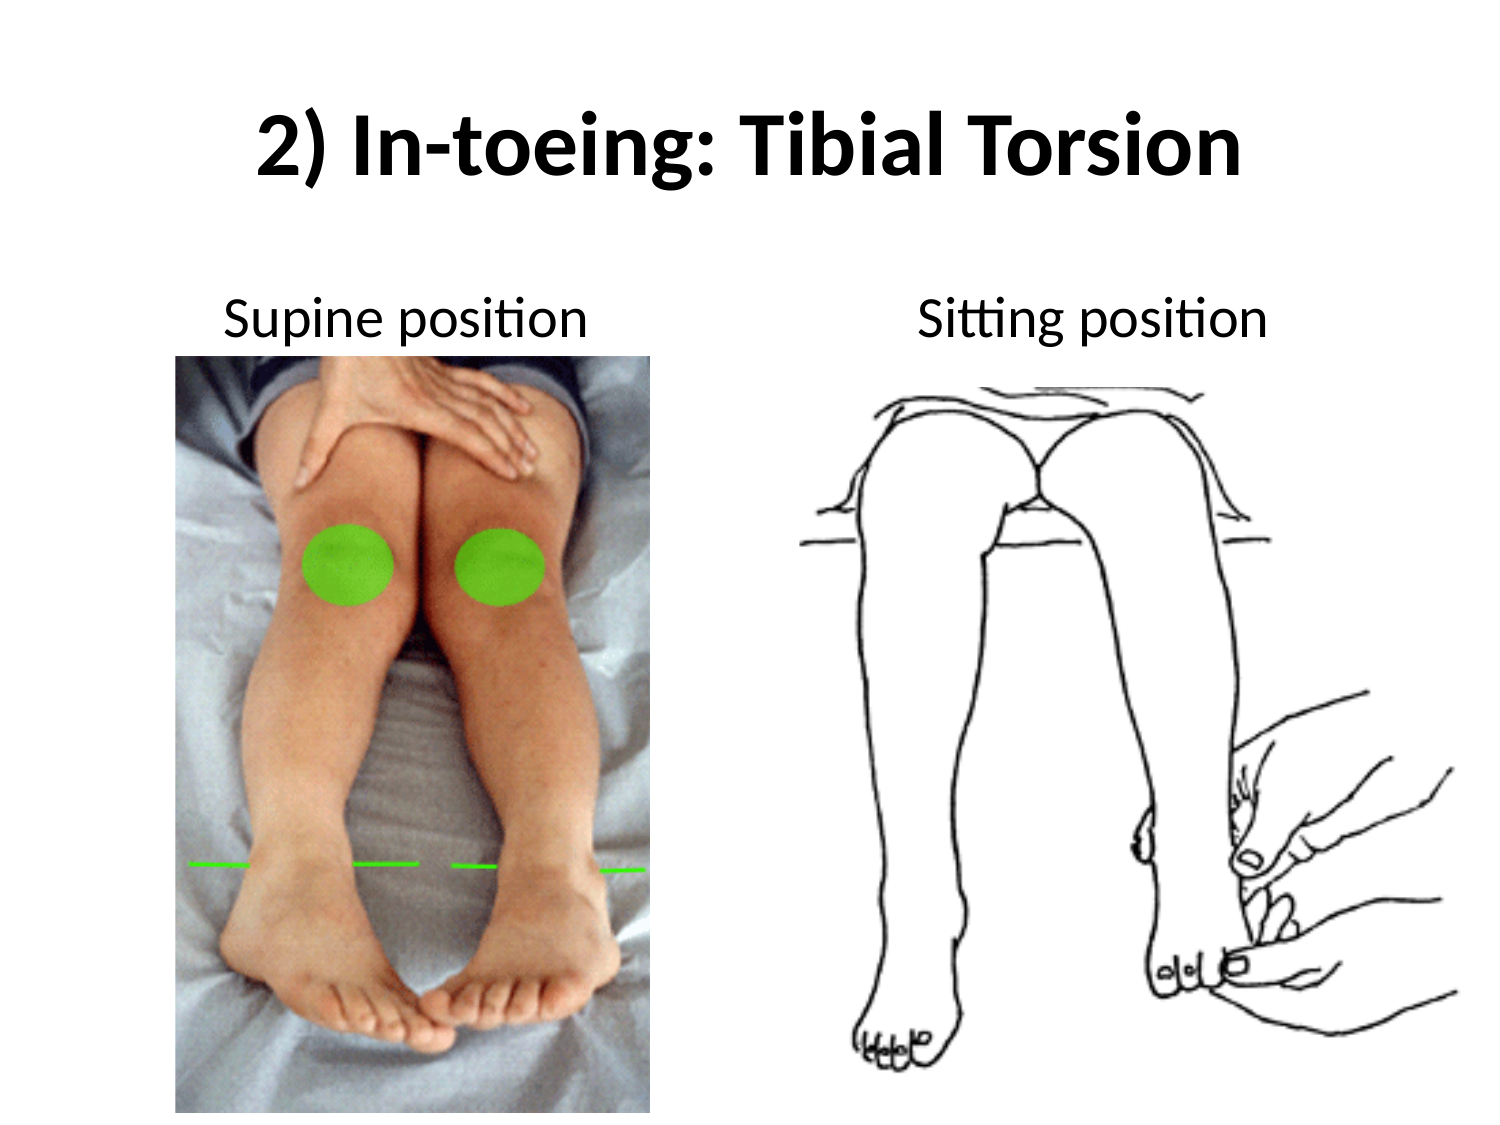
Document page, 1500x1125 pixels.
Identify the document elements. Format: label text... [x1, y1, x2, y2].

list Sitting position [761, 251, 1425, 357]
list Supine position [75, 251, 738, 357]
title 2) In-toeing: Tibial Torsion [75, 45, 1425, 233]
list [175, 356, 651, 1113]
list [799, 387, 1469, 1093]
